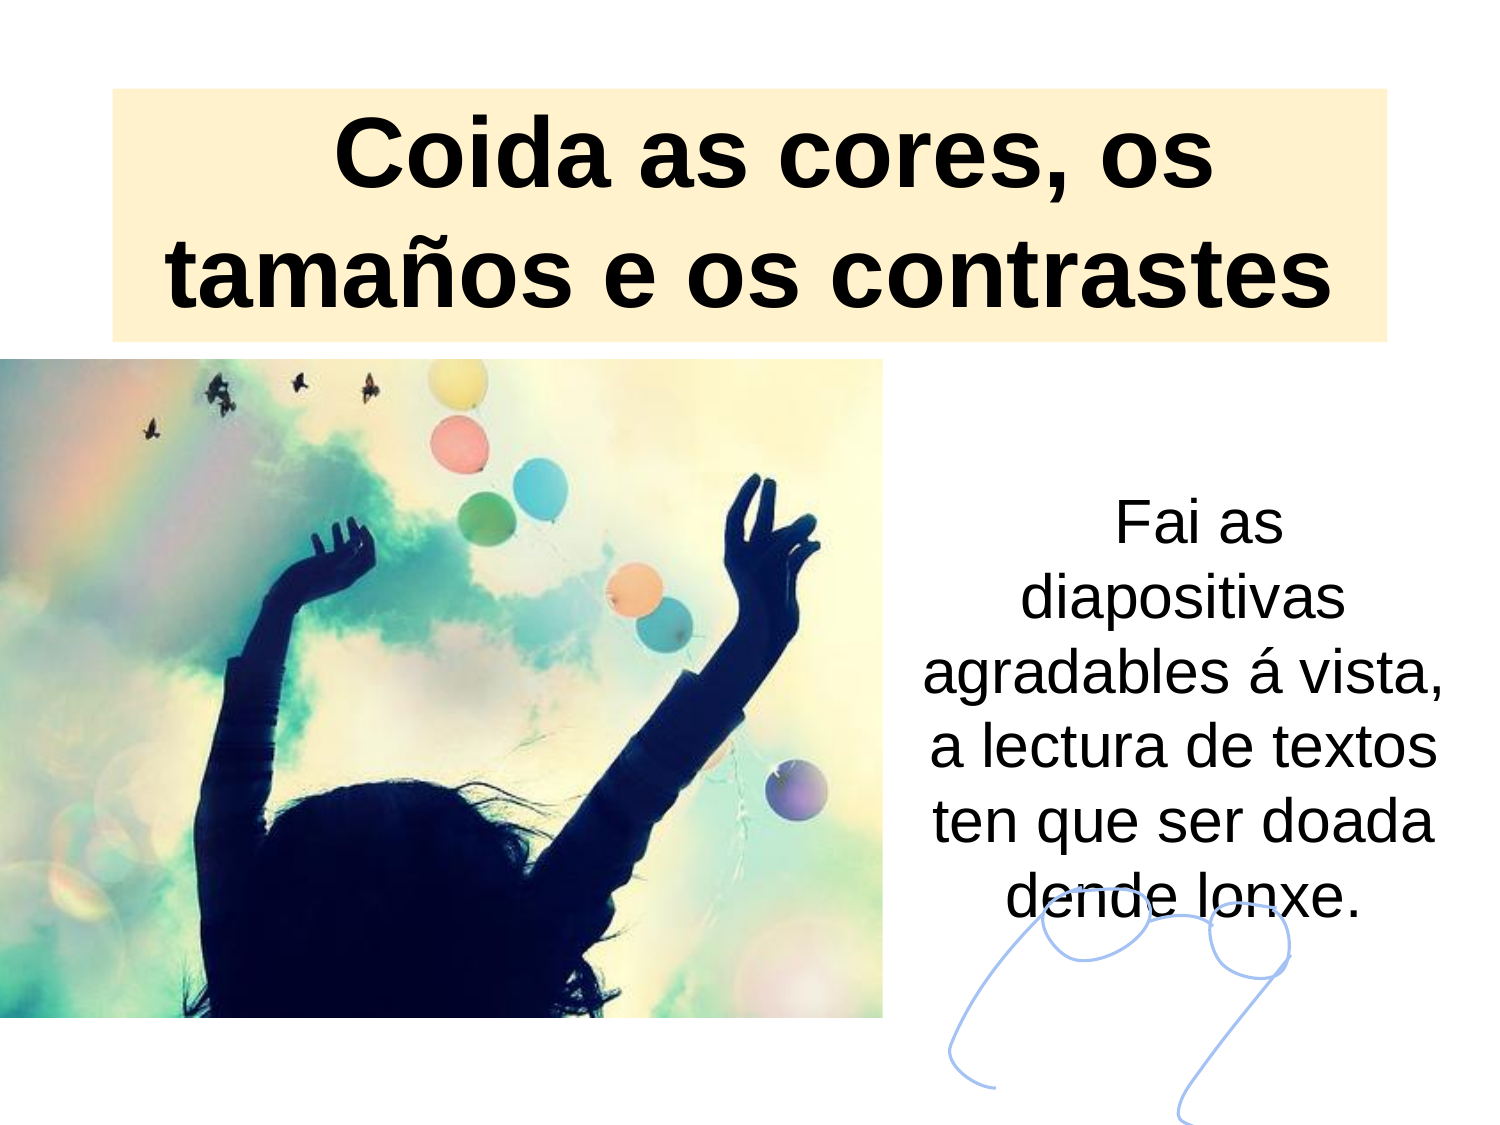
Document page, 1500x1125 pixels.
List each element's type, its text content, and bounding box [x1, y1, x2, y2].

text_box [0, 359, 883, 1018]
subtitle Fai as diapositivas agradables á vista, a lectura de textos ten que ser doada dende lonxe. [899, 465, 1469, 912]
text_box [949, 886, 1292, 1125]
title Coida as cores, os tamaños e os contrastes [112, 88, 1388, 343]
